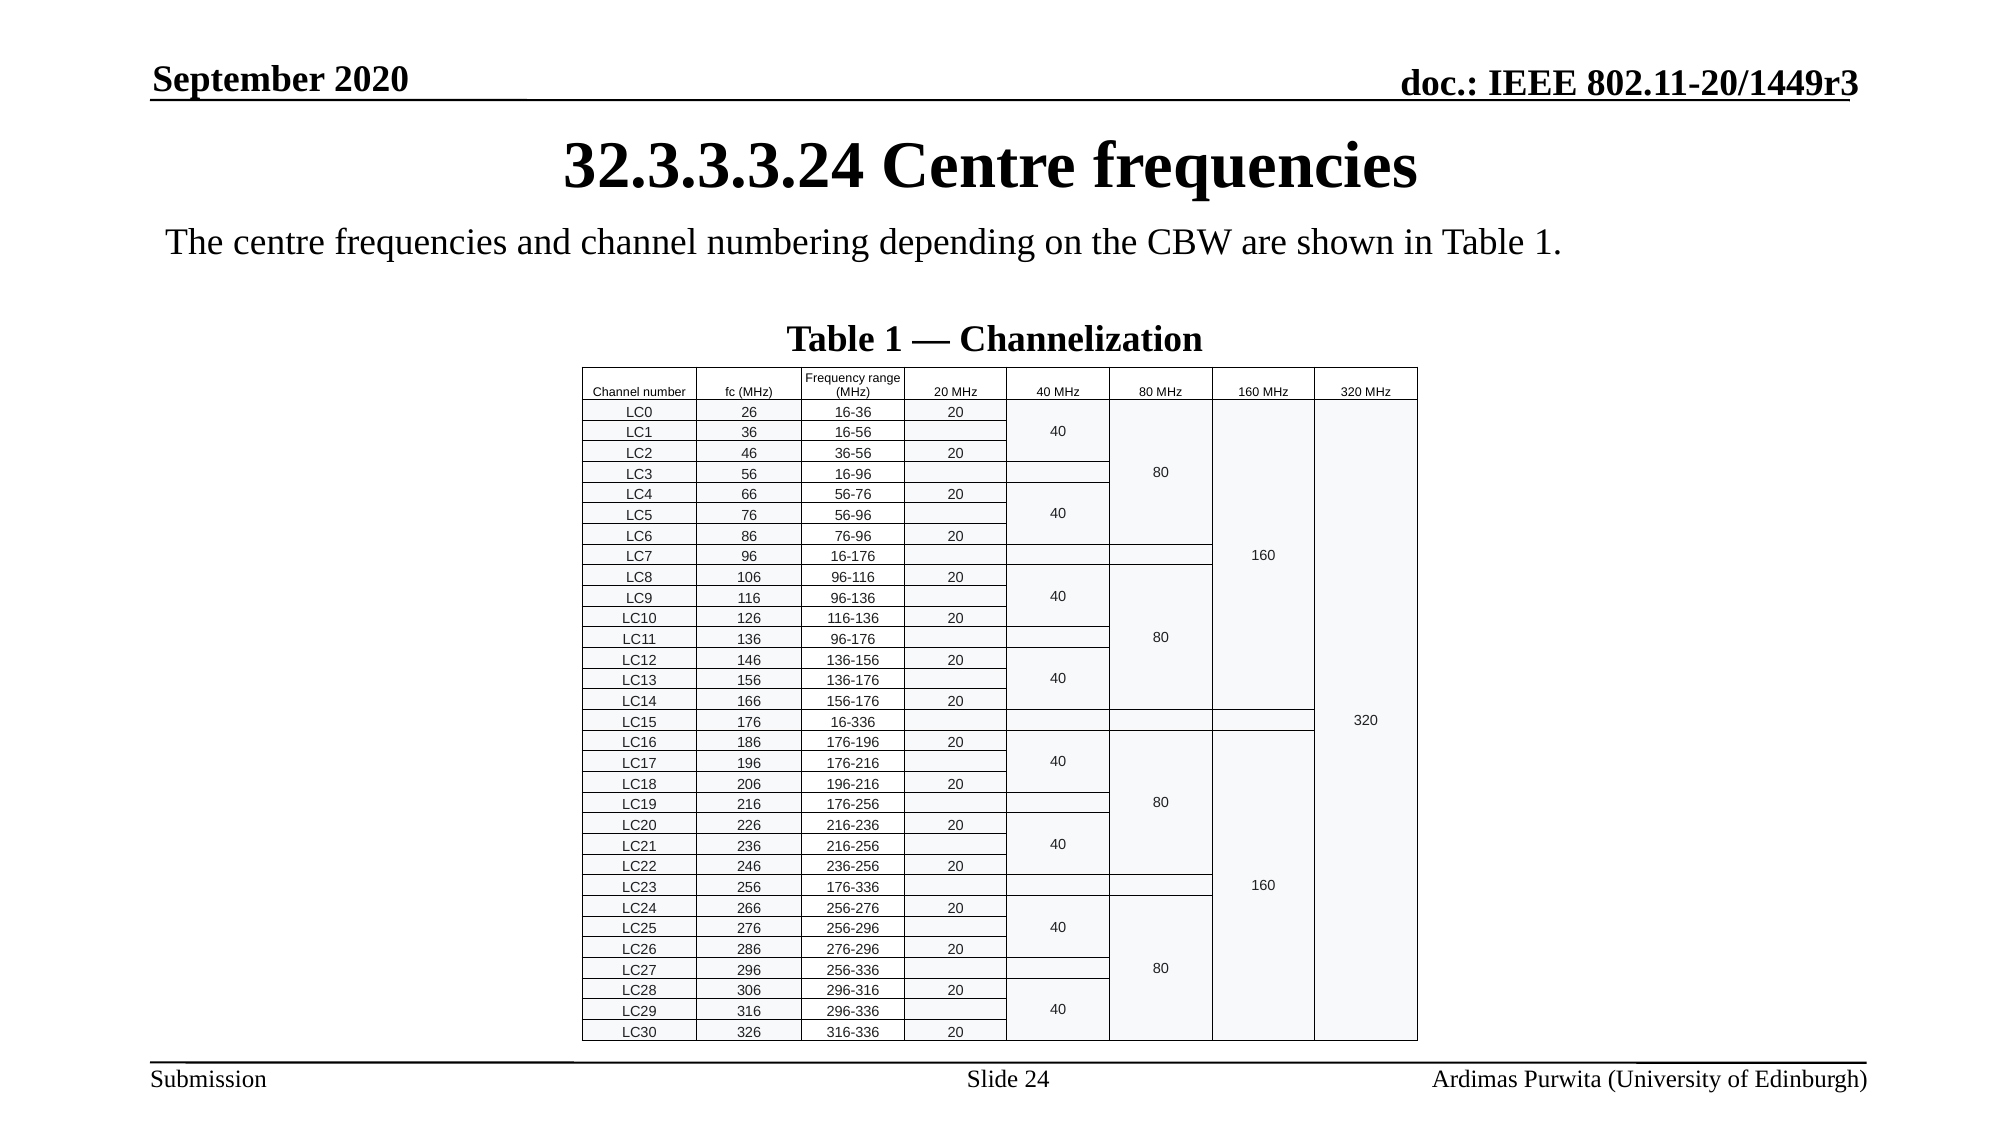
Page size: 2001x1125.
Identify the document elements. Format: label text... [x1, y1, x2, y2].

table_cell 40 [1007, 648, 1109, 709]
table_cell LC9 [583, 586, 696, 606]
table_cell 16-336 [802, 710, 904, 730]
table_cell 80 [1110, 565, 1212, 709]
table_cell 86 [697, 524, 801, 544]
table_cell 20 [905, 400, 1006, 420]
table_cell [905, 669, 1006, 688]
table_cell 20 [905, 565, 1006, 585]
table_cell 56 [697, 462, 801, 482]
table_header 40 MHz [1007, 368, 1109, 399]
table_cell 156-176 [802, 689, 904, 709]
table_cell 76 [697, 503, 801, 523]
table_cell [1110, 875, 1212, 895]
table_cell LC21 [583, 834, 696, 854]
table_header 20 MHz [905, 368, 1006, 399]
table_cell [1007, 545, 1109, 564]
table_cell 76-96 [802, 524, 904, 544]
table_cell [905, 958, 1006, 978]
table_cell [905, 999, 1006, 1019]
table_cell LC18 [583, 772, 696, 792]
table_cell LC22 [583, 855, 696, 874]
table_cell LC10 [583, 607, 696, 626]
table_cell 46 [697, 441, 801, 461]
table_cell 136 [697, 627, 801, 647]
table_cell 16-56 [802, 421, 904, 440]
table_cell 40 [1007, 565, 1109, 626]
table_cell [905, 917, 1006, 936]
table_cell 20 [905, 979, 1006, 998]
table_cell [1007, 462, 1109, 482]
table_cell [905, 875, 1006, 895]
table_cell 20 [905, 896, 1006, 916]
table_cell 40 [1007, 979, 1109, 1040]
table_cell 206 [697, 772, 801, 792]
table_cell 216 [697, 793, 801, 812]
table_cell LC29 [583, 999, 696, 1019]
table_cell 96-136 [802, 586, 904, 606]
table_cell 40 [1007, 483, 1109, 544]
table_cell 176-196 [802, 731, 904, 750]
table_cell [905, 751, 1006, 771]
table_header 80 MHz [1110, 368, 1212, 399]
table_cell [1110, 545, 1212, 564]
table_cell 20 [905, 607, 1006, 626]
table_cell 66 [697, 483, 801, 502]
table_header 160 MHz [1213, 368, 1314, 399]
table_cell [905, 834, 1006, 854]
table_cell 156 [697, 669, 801, 688]
table_cell [1007, 627, 1109, 647]
table_cell LC8 [583, 565, 696, 585]
table_cell [905, 545, 1006, 564]
table_cell 56-76 [802, 483, 904, 502]
table_cell LC30 [583, 1020, 696, 1040]
table_cell LC11 [583, 627, 696, 647]
table_cell 40 [1007, 731, 1109, 792]
table_cell 136-156 [802, 648, 904, 668]
table_cell 196-216 [802, 772, 904, 792]
table_cell 136-176 [802, 669, 904, 688]
table_cell 176-216 [802, 751, 904, 771]
table_cell LC14 [583, 689, 696, 709]
text_box The centre frequencies and channel numbering depending on the CBW are shown in Table 1. Table 1 — Channelization [150, 209, 1850, 307]
table_cell 116-136 [802, 607, 904, 626]
table_cell 276 [697, 917, 801, 936]
table_cell 196 [697, 751, 801, 771]
table_cell 306 [697, 979, 801, 998]
table_cell 266 [697, 896, 801, 916]
table_cell LC20 [583, 813, 696, 833]
table_header 320 MHz [1315, 368, 1417, 399]
table_cell [905, 710, 1006, 730]
table_header Frequency range (MHz) [802, 368, 904, 399]
table_cell 236-256 [802, 855, 904, 874]
table_cell 176-256 [802, 793, 904, 812]
table_cell 20 [905, 937, 1006, 957]
table_cell 20 [905, 731, 1006, 750]
table_cell 96-176 [802, 627, 904, 647]
table_cell LC5 [583, 503, 696, 523]
table_cell LC13 [583, 669, 696, 688]
table_cell 16-96 [802, 462, 904, 482]
table_cell 256-336 [802, 958, 904, 978]
table_cell LC24 [583, 896, 696, 916]
table_cell LC6 [583, 524, 696, 544]
table_cell 106 [697, 565, 801, 585]
table_cell [1007, 710, 1109, 730]
table_cell 126 [697, 607, 801, 626]
table_cell [905, 793, 1006, 812]
table_cell 20 [905, 441, 1006, 461]
table_cell [1007, 958, 1109, 978]
table_header fc (MHz) [697, 368, 801, 399]
table_cell 56-96 [802, 503, 904, 523]
table_cell 186 [697, 731, 801, 750]
table_cell 226 [697, 813, 801, 833]
table_cell 20 [905, 855, 1006, 874]
table_cell LC0 [583, 400, 696, 420]
table_cell 40 [1007, 400, 1109, 461]
table_cell 146 [697, 648, 801, 668]
table_cell LC25 [583, 917, 696, 936]
table_cell 296 [697, 958, 801, 978]
table_cell 216-236 [802, 813, 904, 833]
table_cell 40 [1007, 813, 1109, 874]
table_cell [1213, 710, 1314, 730]
table_cell 236 [697, 834, 801, 854]
table_cell 20 [905, 772, 1006, 792]
table_header Channel number [583, 368, 696, 399]
table_cell 96-116 [802, 565, 904, 585]
table_cell 16-36 [802, 400, 904, 420]
table_cell [1110, 710, 1212, 730]
table_cell 176-336 [802, 875, 904, 895]
table_cell 246 [697, 855, 801, 874]
table_cell LC3 [583, 462, 696, 482]
table_cell 80 [1110, 731, 1212, 874]
table_cell 96 [697, 545, 801, 564]
title 32.3.3.3.24 Centre frequencies [149, 112, 1850, 210]
table_cell 20 [905, 813, 1006, 833]
table_cell LC12 [583, 648, 696, 668]
table_cell LC1 [583, 421, 696, 440]
table_cell LC17 [583, 751, 696, 771]
table_cell 256-276 [802, 896, 904, 916]
table_cell 26 [697, 400, 801, 420]
table_cell 36-56 [802, 441, 904, 461]
table_cell LC4 [583, 483, 696, 502]
table_cell [905, 462, 1006, 482]
table_cell 286 [697, 937, 801, 957]
table_cell [1007, 875, 1109, 895]
table_cell 80 [1110, 896, 1212, 1040]
table_cell LC19 [583, 793, 696, 812]
table_cell 20 [905, 648, 1006, 668]
table_cell 36 [697, 421, 801, 440]
table_cell [1007, 793, 1109, 812]
table_cell 80 [1110, 400, 1212, 544]
table_cell 20 [905, 689, 1006, 709]
table_cell 256-296 [802, 917, 904, 936]
table_cell 16-176 [802, 545, 904, 564]
table_cell 166 [697, 689, 801, 709]
table_cell LC28 [583, 979, 696, 998]
table_cell LC15 [583, 710, 696, 730]
table_cell LC2 [583, 441, 696, 461]
table_cell [905, 503, 1006, 523]
table_cell LC23 [583, 875, 696, 895]
table_cell 176 [697, 710, 801, 730]
table_cell LC26 [583, 937, 696, 957]
table_cell LC7 [583, 545, 696, 564]
table_cell 276-296 [802, 937, 904, 957]
table_cell 326 [697, 1020, 801, 1040]
slide_number Slide 24 [950, 1061, 1067, 1123]
table_cell 256 [697, 875, 801, 895]
table_cell [905, 586, 1006, 606]
table_cell 20 [905, 1020, 1006, 1040]
table_cell 320 [1315, 400, 1417, 1040]
table_cell 316-336 [802, 1020, 904, 1040]
table_cell 160 [1213, 731, 1314, 1040]
table_cell 40 [1007, 896, 1109, 957]
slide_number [152, 54, 563, 100]
table_cell 316 [697, 999, 801, 1019]
table_cell 20 [905, 483, 1006, 502]
table_cell 160 [1213, 400, 1314, 709]
table_cell LC27 [583, 958, 696, 978]
table_cell 116 [697, 586, 801, 606]
table_cell [905, 421, 1006, 440]
footer Ardimas Purwita (University of Edinburgh) [1171, 1061, 1869, 1093]
table_cell LC16 [583, 731, 696, 750]
table_cell 296-336 [802, 999, 904, 1019]
table_cell [905, 627, 1006, 647]
table_cell 216-256 [802, 834, 904, 854]
table_cell 20 [905, 524, 1006, 544]
table_cell 296-316 [802, 979, 904, 998]
